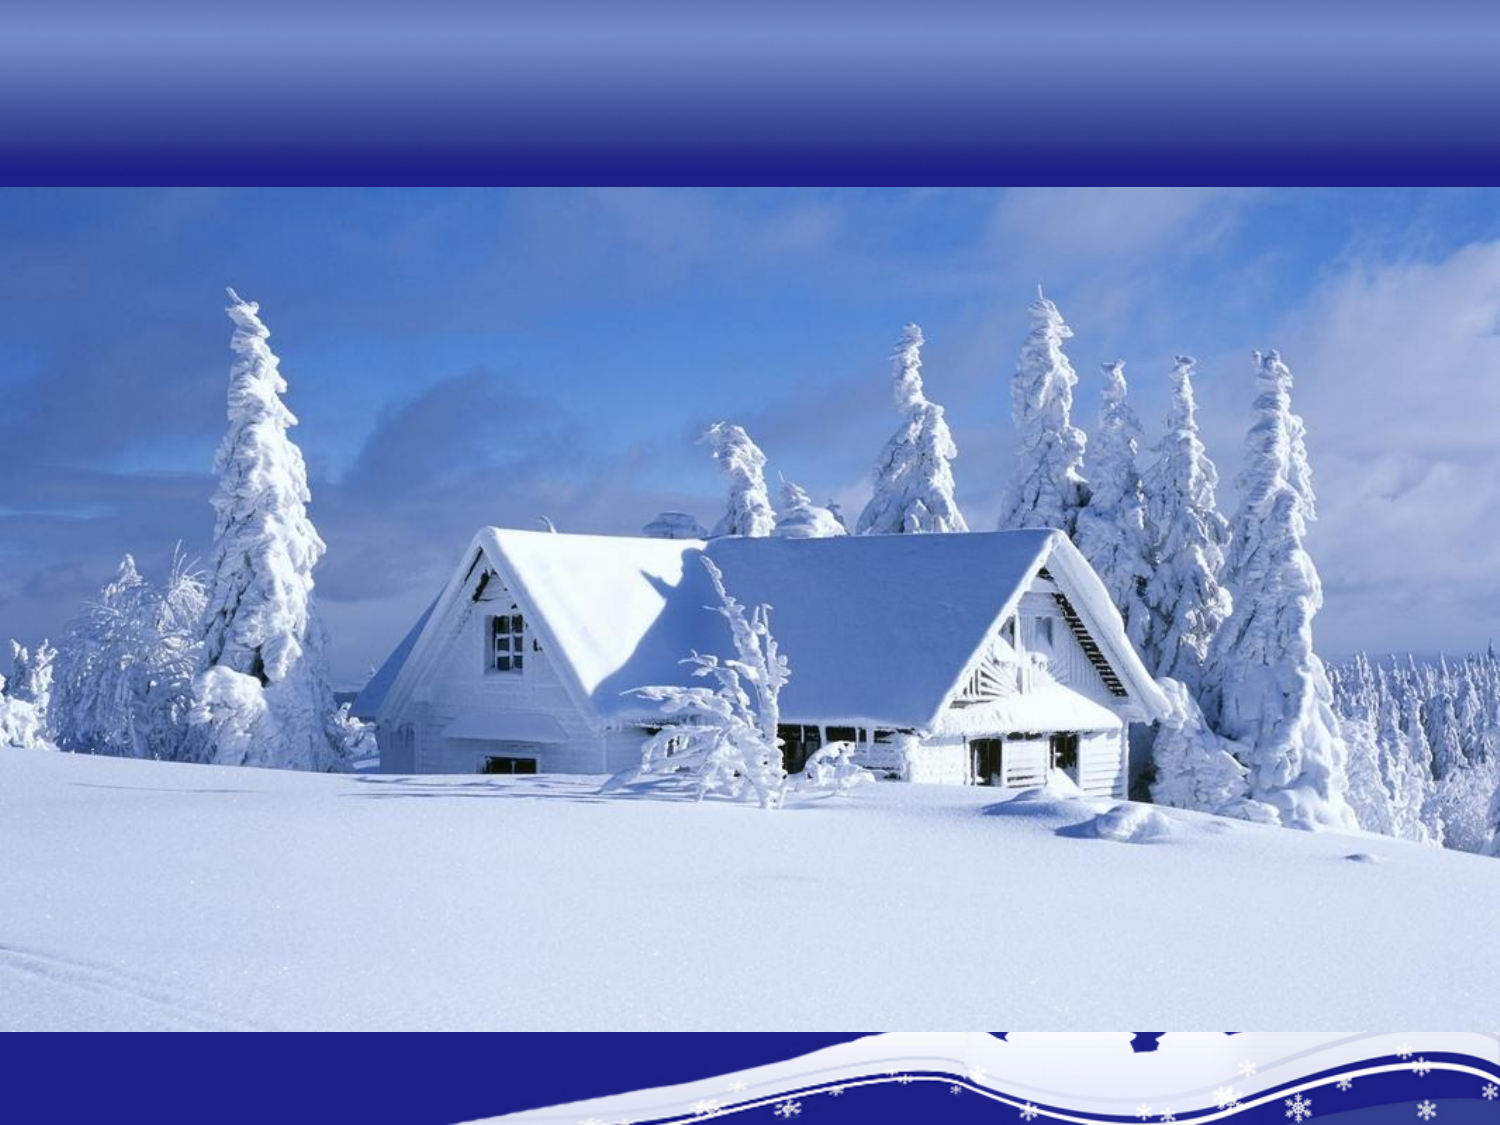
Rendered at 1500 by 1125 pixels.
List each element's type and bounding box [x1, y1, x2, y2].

picture [0, 1032, 1500, 1125]
picture [0, 0, 1500, 187]
list [0, 187, 1500, 1032]
